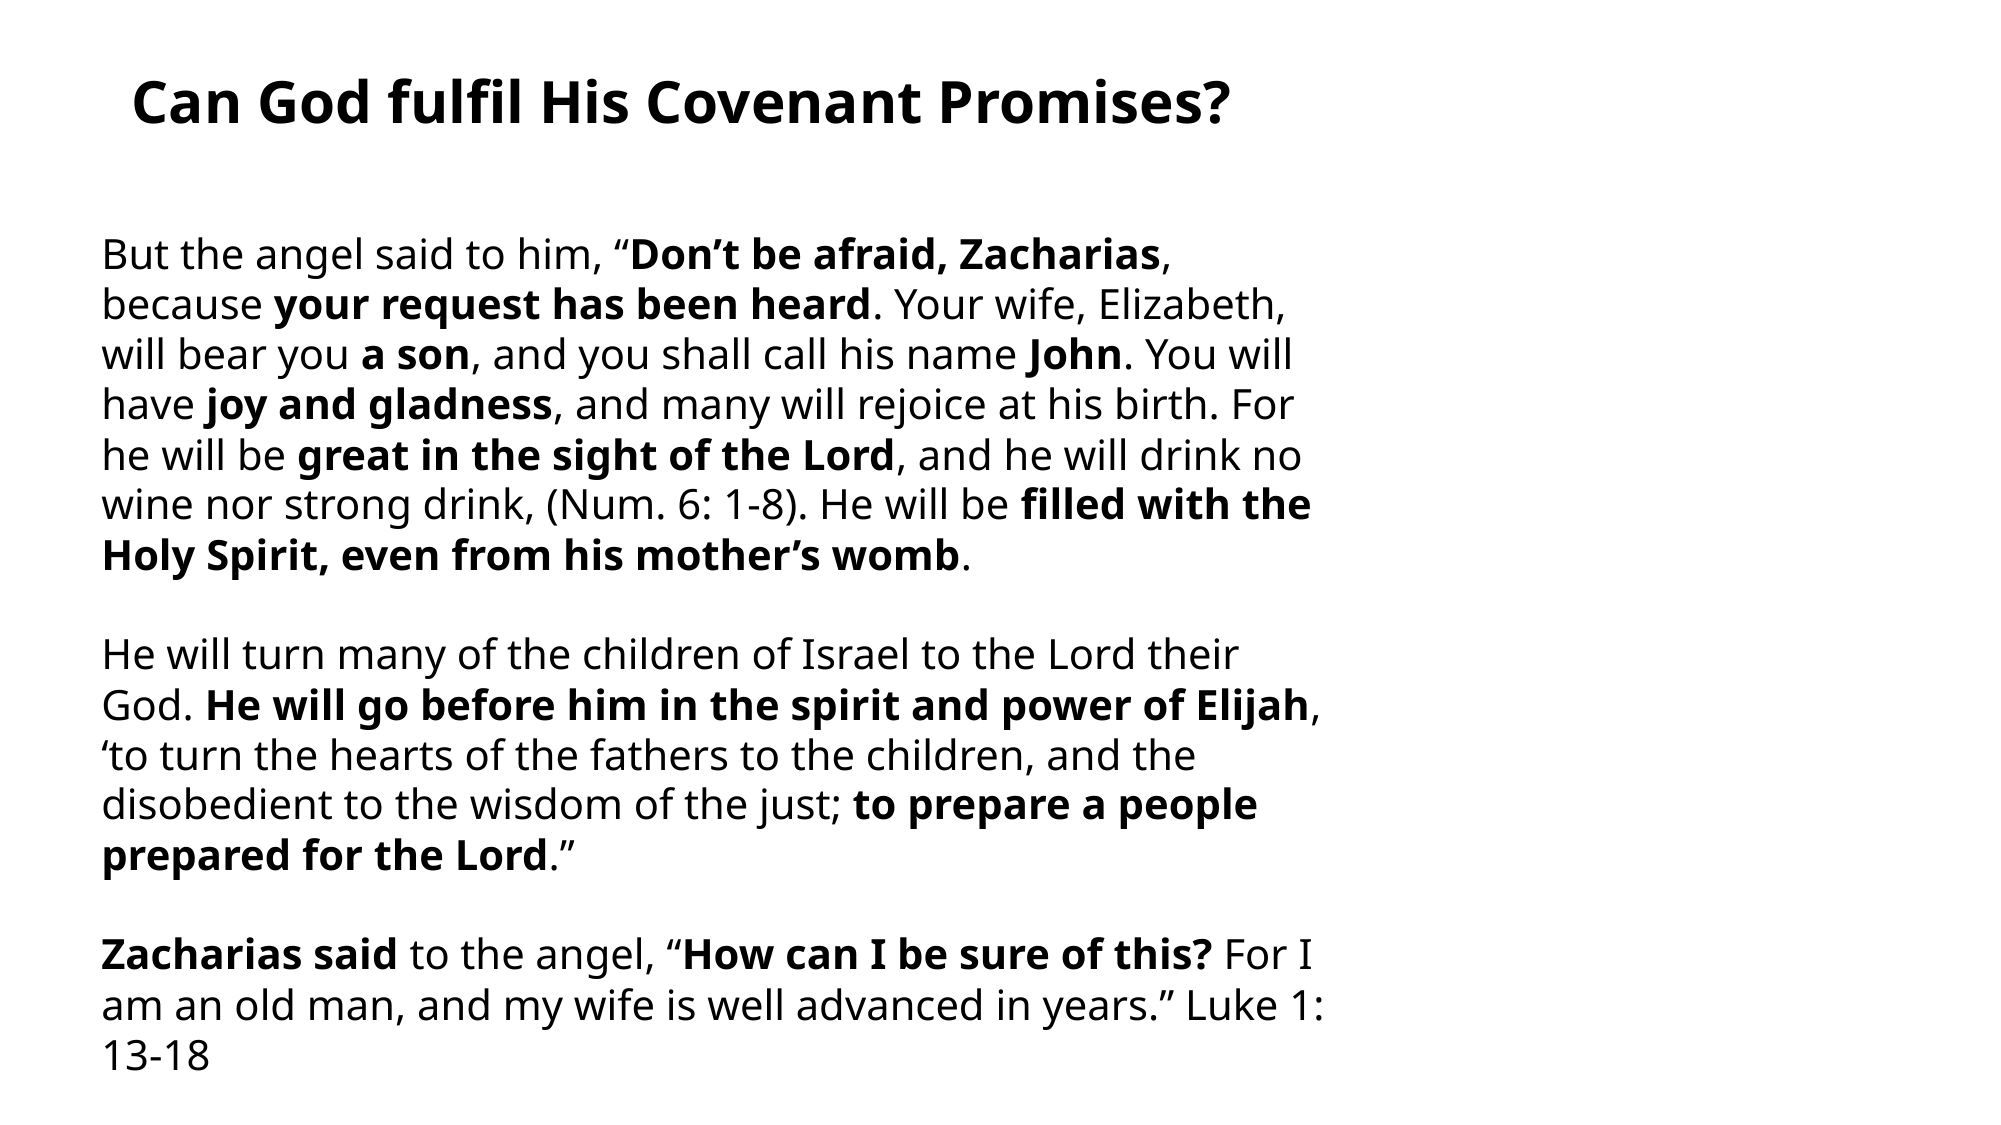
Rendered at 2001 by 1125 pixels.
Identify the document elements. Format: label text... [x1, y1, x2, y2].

text_box But the angel said to him, “Don’t be afraid, Zacharias, because your request has been heard. Your wife, Elizabeth, will bear you a son, and you shall call his name John. You will have joy and gladness, and many will rejoice at his birth. For he will be great in the sight of the Lord, and he will drink no wine nor strong drink, (Num. 6: 1-8). He will be filled with the Holy Spirit, even from his mother’s womb. He will turn many of the children of Israel to the Lord their God. He will go before him in the spirit and power of Elijah, ‘to turn the hearts of the fathers to the children, and the disobedient to the wisdom of the just; to prepare a people prepared for the Lord.” Zacharias said to the angel, “How can I be sure of this? For I am an old man, and my wife is well advanced in years.” Luke 1: 13-18 [86, 220, 1356, 1125]
text_box Can God fulfil His Covenant Promises? [116, 58, 1246, 143]
